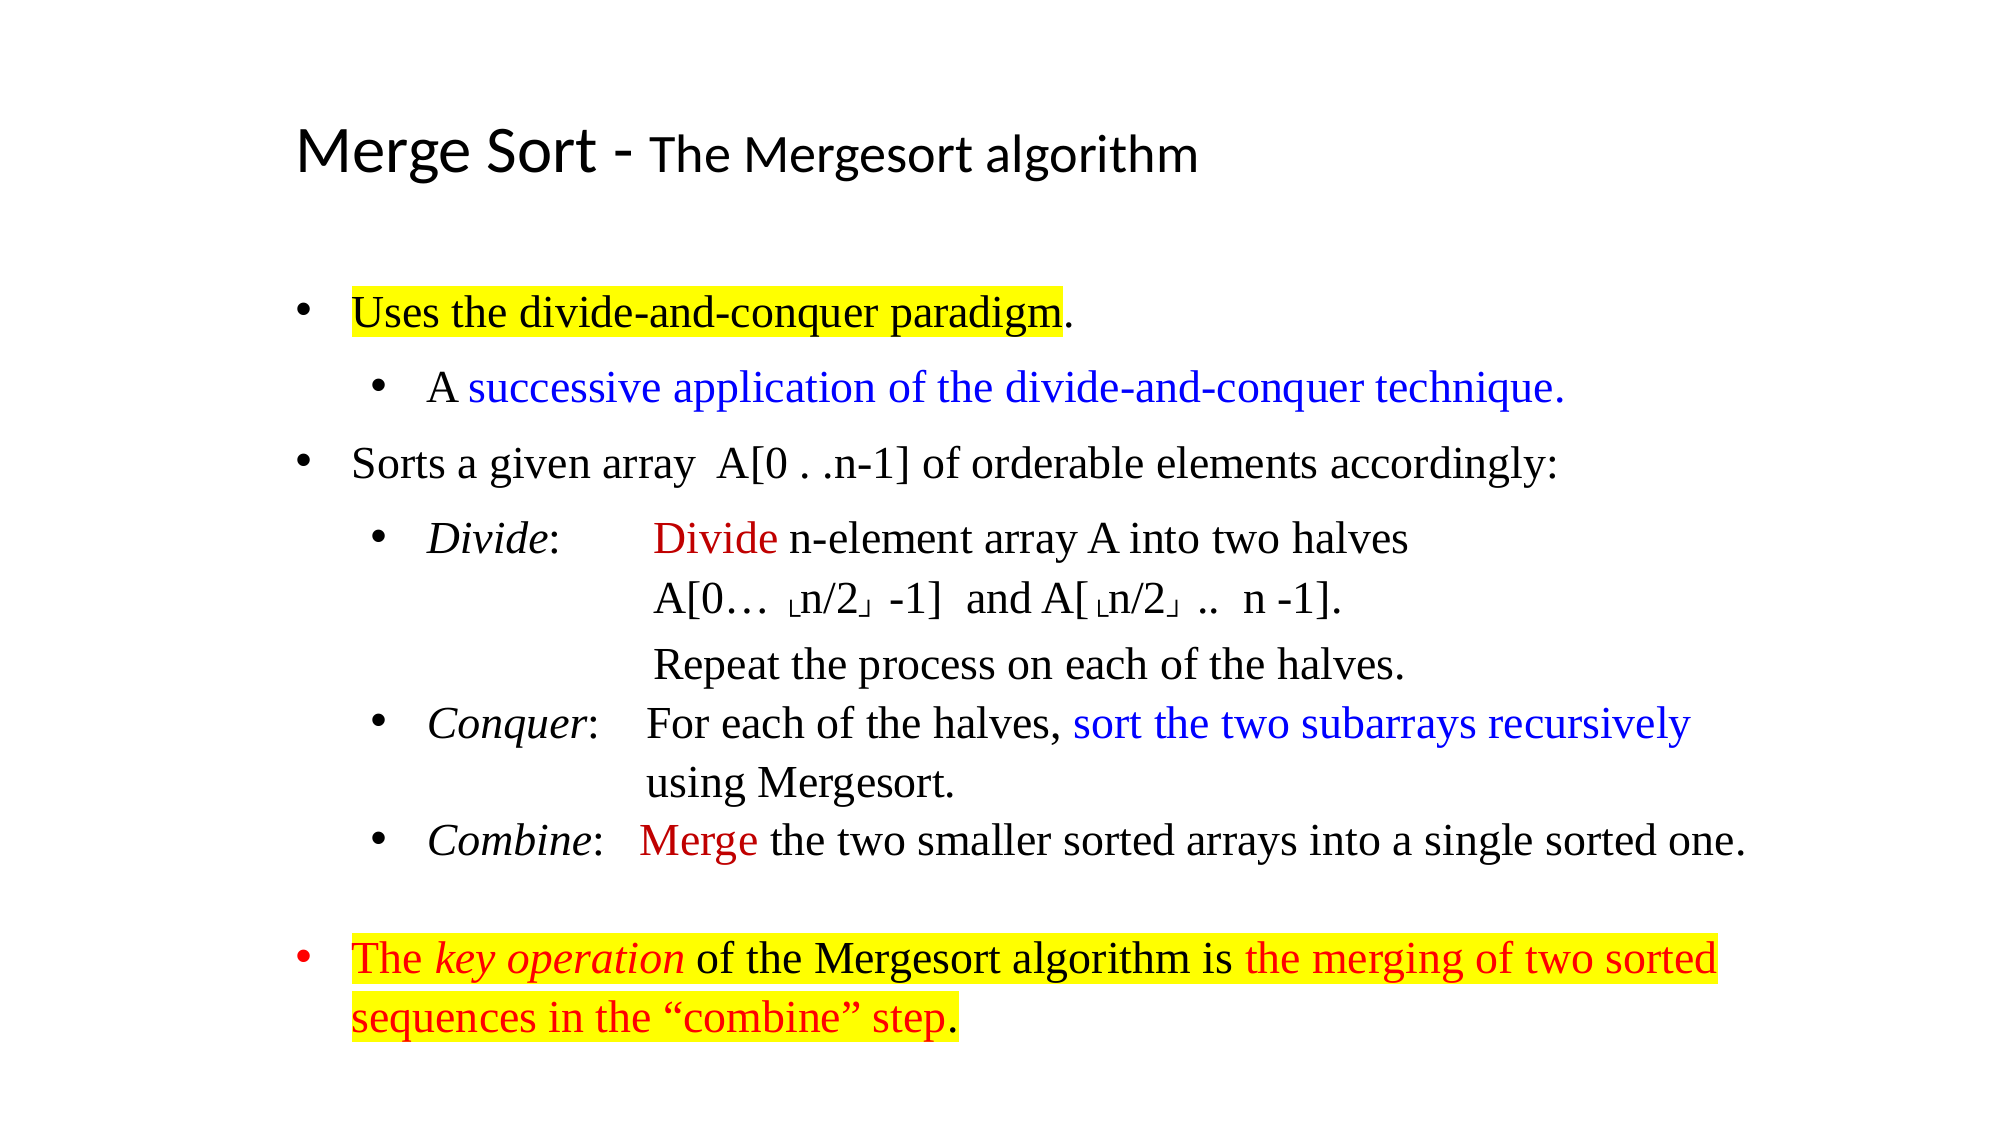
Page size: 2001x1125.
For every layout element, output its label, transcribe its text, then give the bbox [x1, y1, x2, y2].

text_box Merge Sort - The Mergesort algorithm Uses the divide-and-conquer paradigm. A successive application of the divide-and-conquer technique. Sorts a given array A[0 . .n-1] of orderable elements accordingly: Divide: Divide n-element array A into two halves A[0… └n/2┘ -1] and A[└n/2┘ .. n -1]. Repeat the process on each of the halves. Conquer: For each of the halves, sort the two subarrays recursively using Mergesort. Combine: Merge the two smaller sorted arrays into a single sorted one. The key operation of the Mergesort algorithm is the merging of two sorted sequences in the “combine” step. [280, 92, 1818, 1049]
